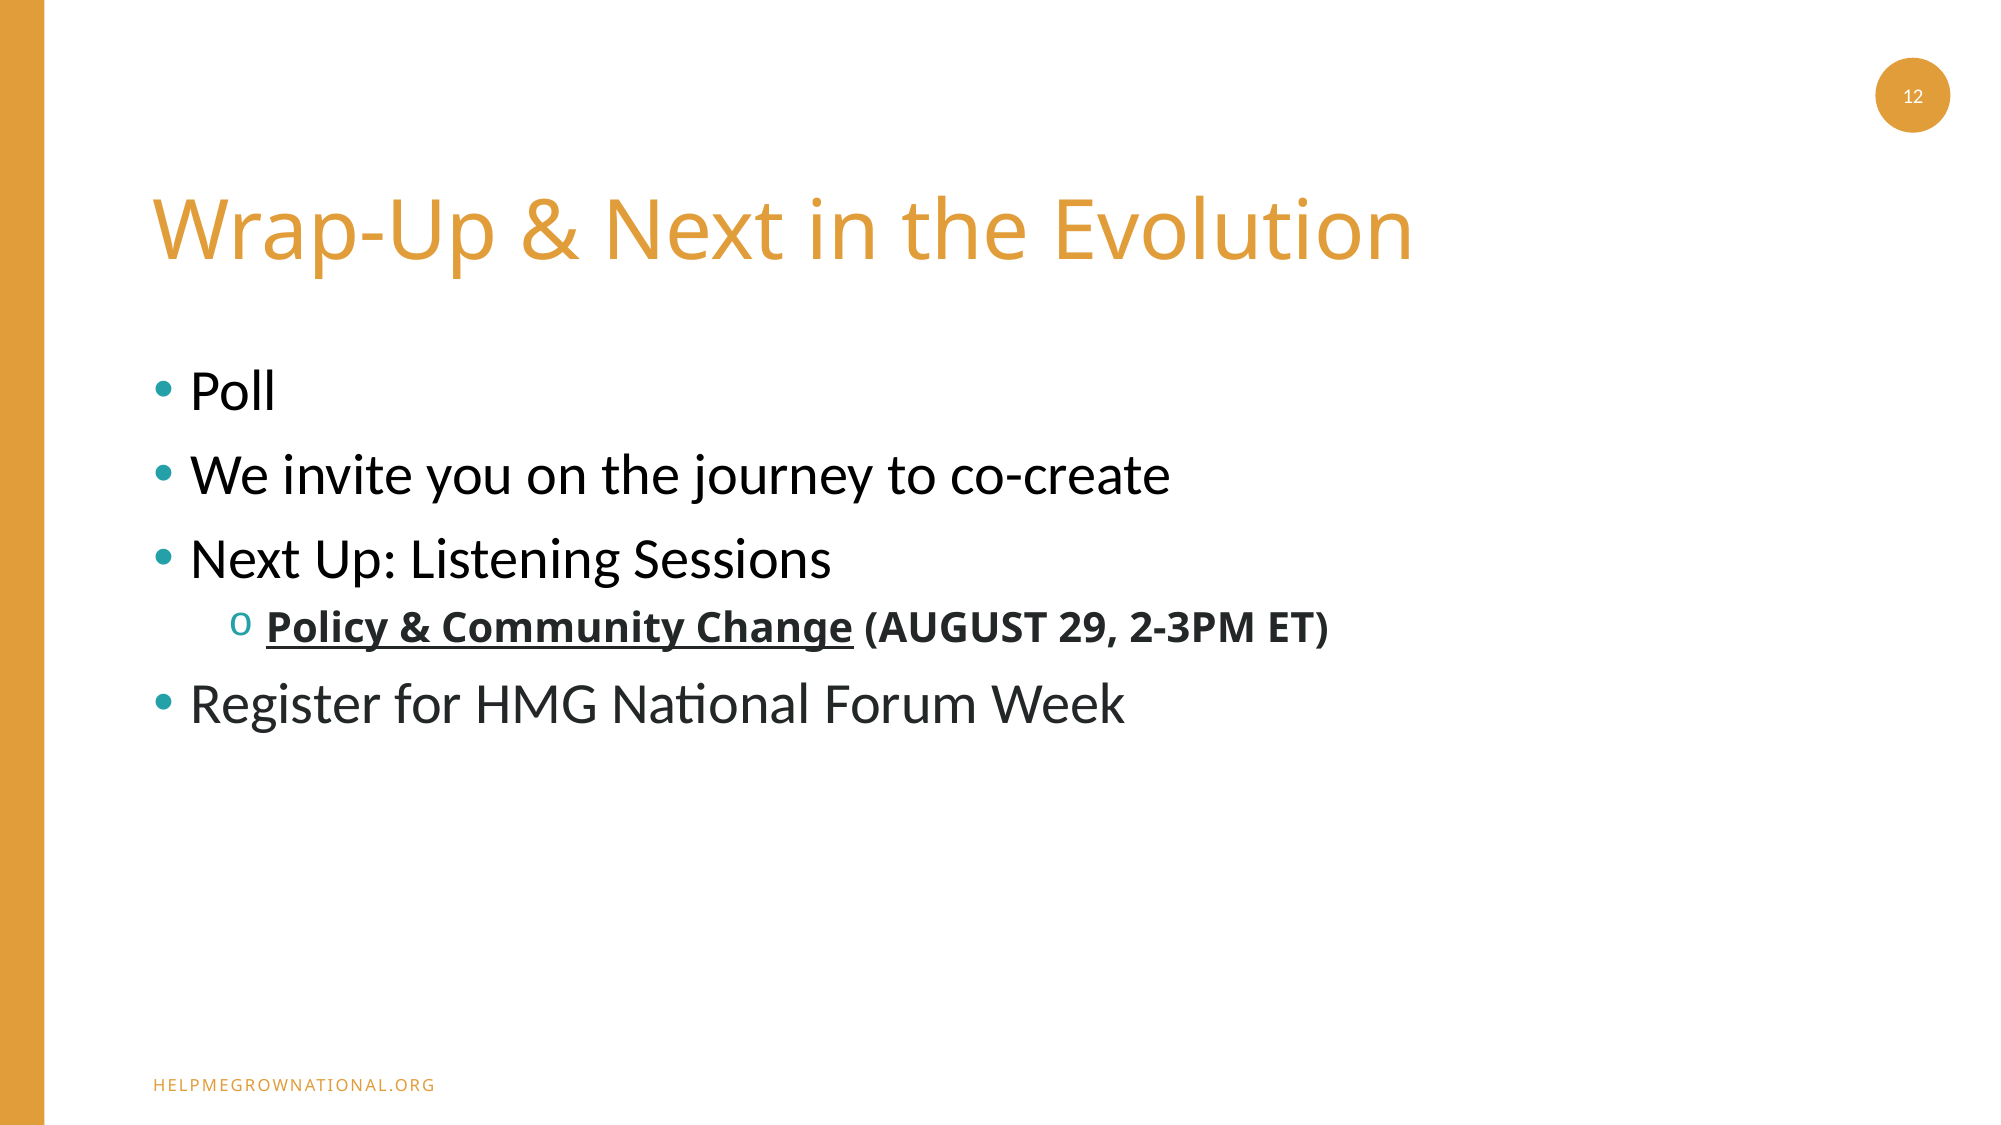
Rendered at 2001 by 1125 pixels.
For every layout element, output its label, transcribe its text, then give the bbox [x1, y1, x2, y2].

slide_number 12 [1883, 65, 1942, 126]
title Wrap-Up & Next in the Evolution [137, 179, 1863, 261]
list Poll We invite you on the journey to co-create Next Up: Listening Sessions Policy & Community Change (AUGUST 29, 2-3PM ET) Register for HMG National Forum Week [138, 353, 1942, 961]
